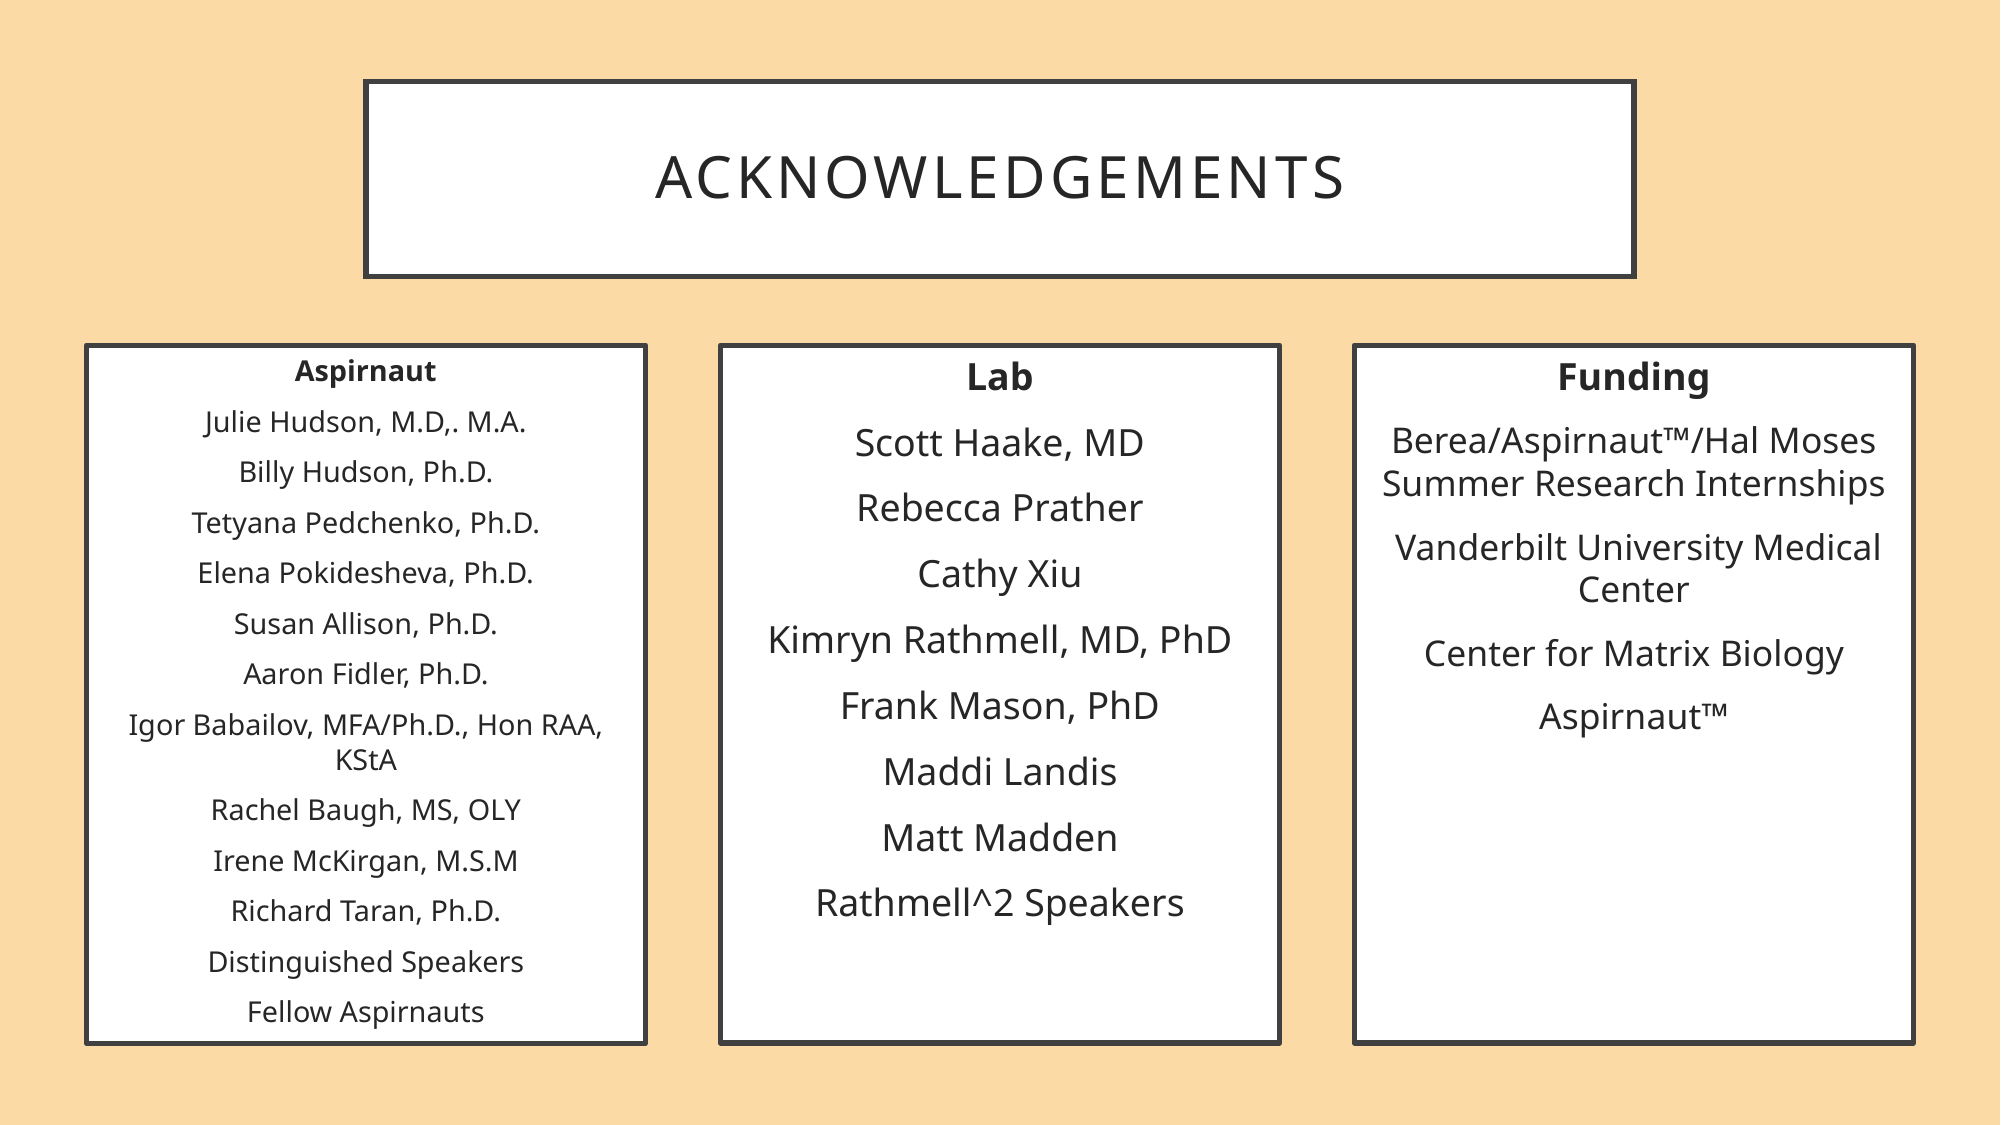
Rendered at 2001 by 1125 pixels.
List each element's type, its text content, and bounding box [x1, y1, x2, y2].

list Aspirnaut Julie Hudson, M.D,. M.A. Billy Hudson, Ph.D. Tetyana Pedchenko, Ph.D. Elena Pokidesheva, Ph.D. Susan Allison, Ph.D. Aaron Fidler, Ph.D. Igor Babailov, MFA/Ph.D., Hon RAA, KStA Rachel Baugh, MS, OLY Irene McKirgan, M.S.M Richard Taran, Ph.D. Distinguished Speakers Fellow Aspirnauts [86, 345, 646, 1044]
title Acknowledgements [363, 79, 1637, 279]
text_box Lab Scott Haake, MD Rebecca Prather Cathy Xiu Kimryn Rathmell, MD, PhD Frank Mason, PhD Maddi Landis Matt Madden Rathmell^2 Speakers [720, 345, 1280, 1044]
text_box Funding Berea/Aspirnaut™/Hal Moses Summer Research Internships Vanderbilt University Medical Center Center for Matrix Biology Aspirnaut™ [1354, 345, 1914, 1044]
